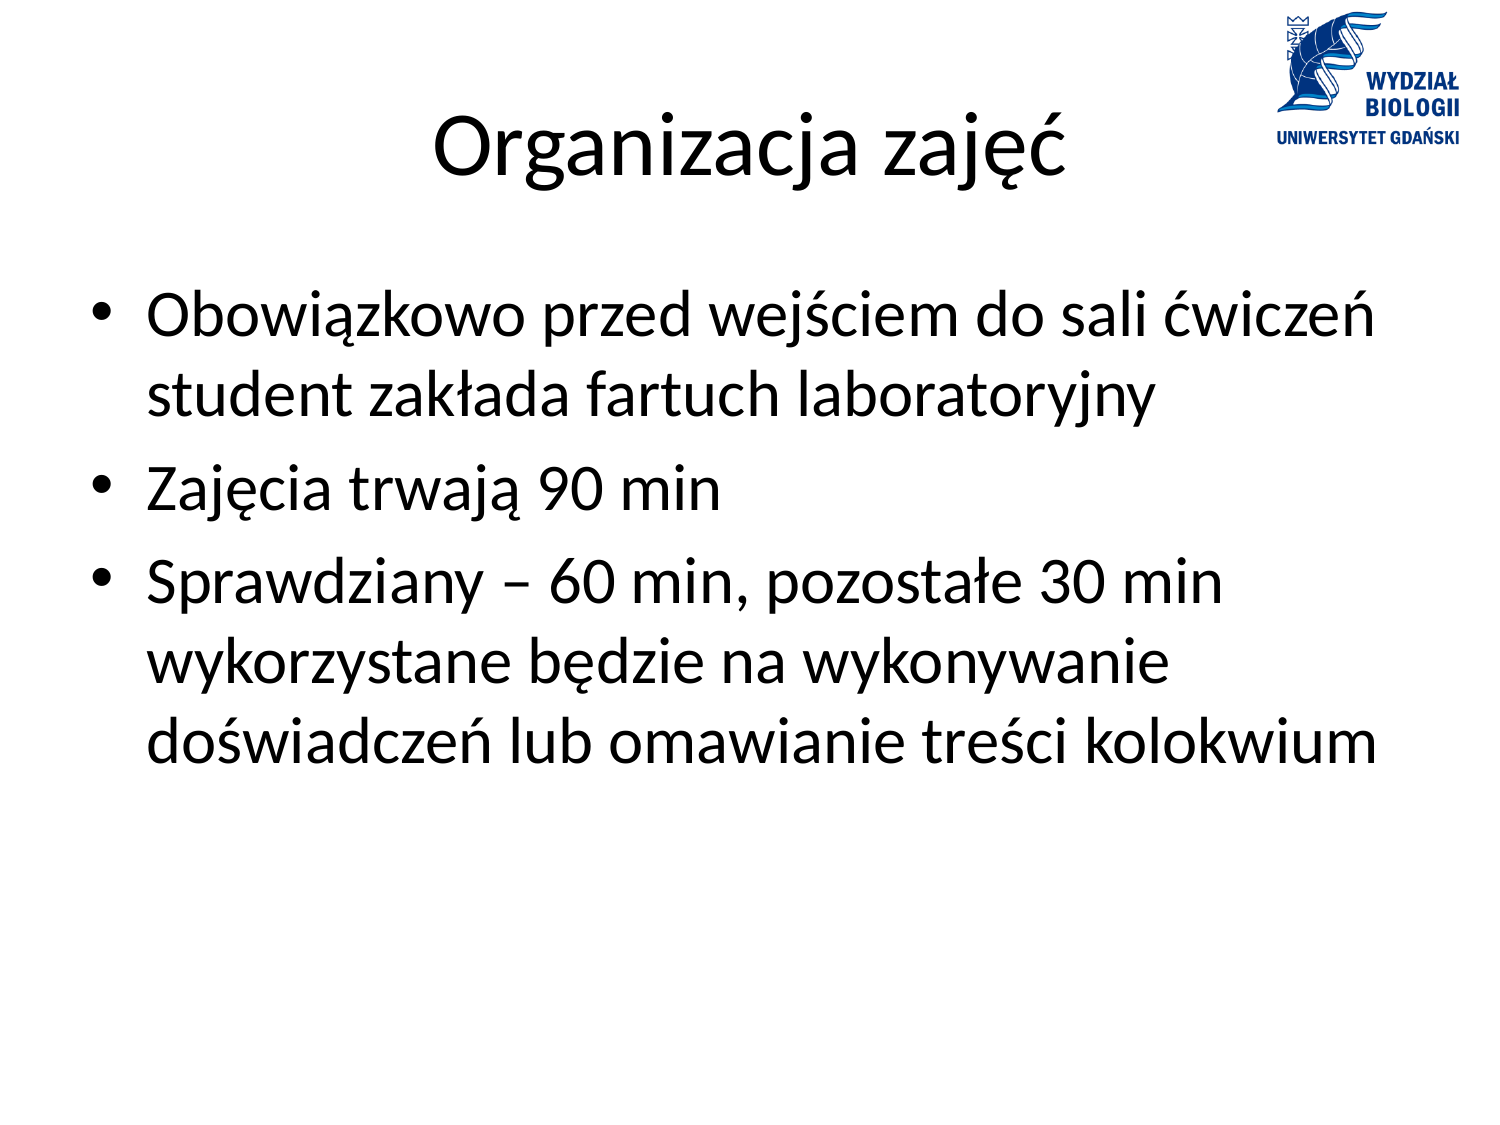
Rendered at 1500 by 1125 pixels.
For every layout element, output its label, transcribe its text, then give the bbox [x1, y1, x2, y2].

title Organizacja zajęć [75, 45, 1425, 233]
picture [1273, 6, 1463, 150]
list Obowiązkowo przed wejściem do sali ćwiczeń student zakłada fartuch laboratoryjny Zajęcia trwają 90 min Sprawdziany – 60 min, pozostałe 30 min wykorzystane będzie na wykonywanie doświadczeń lub omawianie treści kolokwium [75, 262, 1425, 1005]
